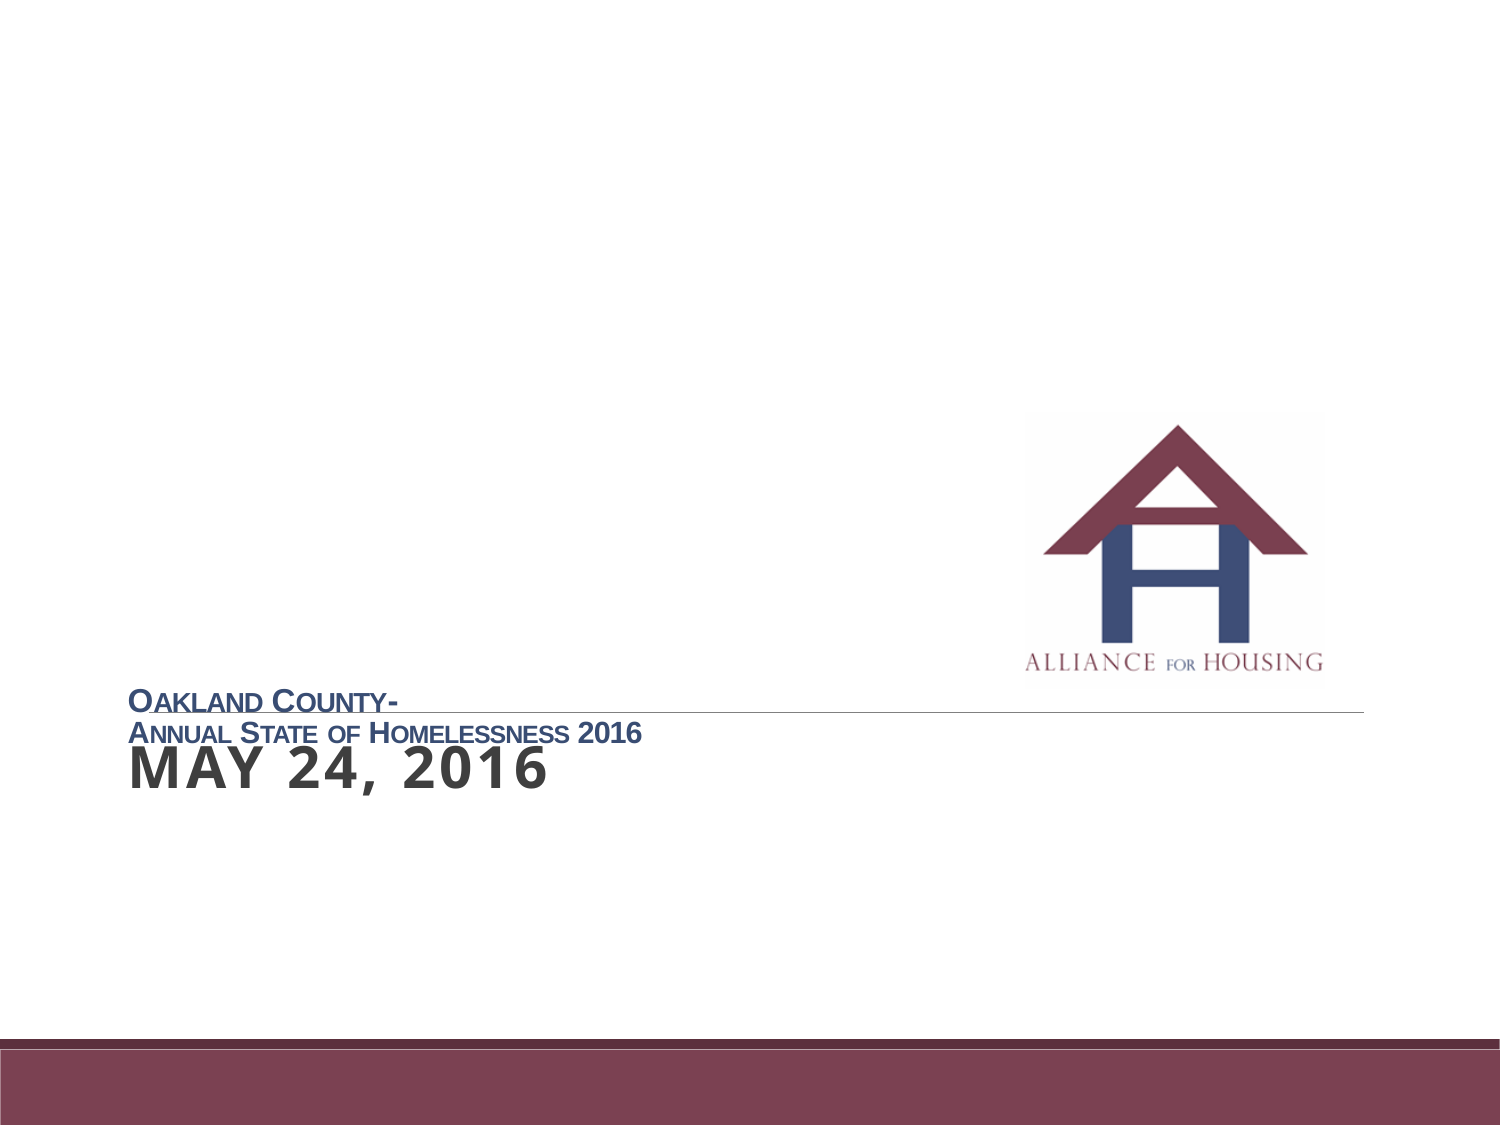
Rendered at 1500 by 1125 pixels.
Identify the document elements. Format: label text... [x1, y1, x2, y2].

subtitle MAY 24, 2016 [112, 730, 1440, 919]
title OAKLAND COUNTY- ANNUAL STATE OF HOMELESSNESS 2016 [112, 315, 1153, 730]
picture [1024, 411, 1326, 689]
